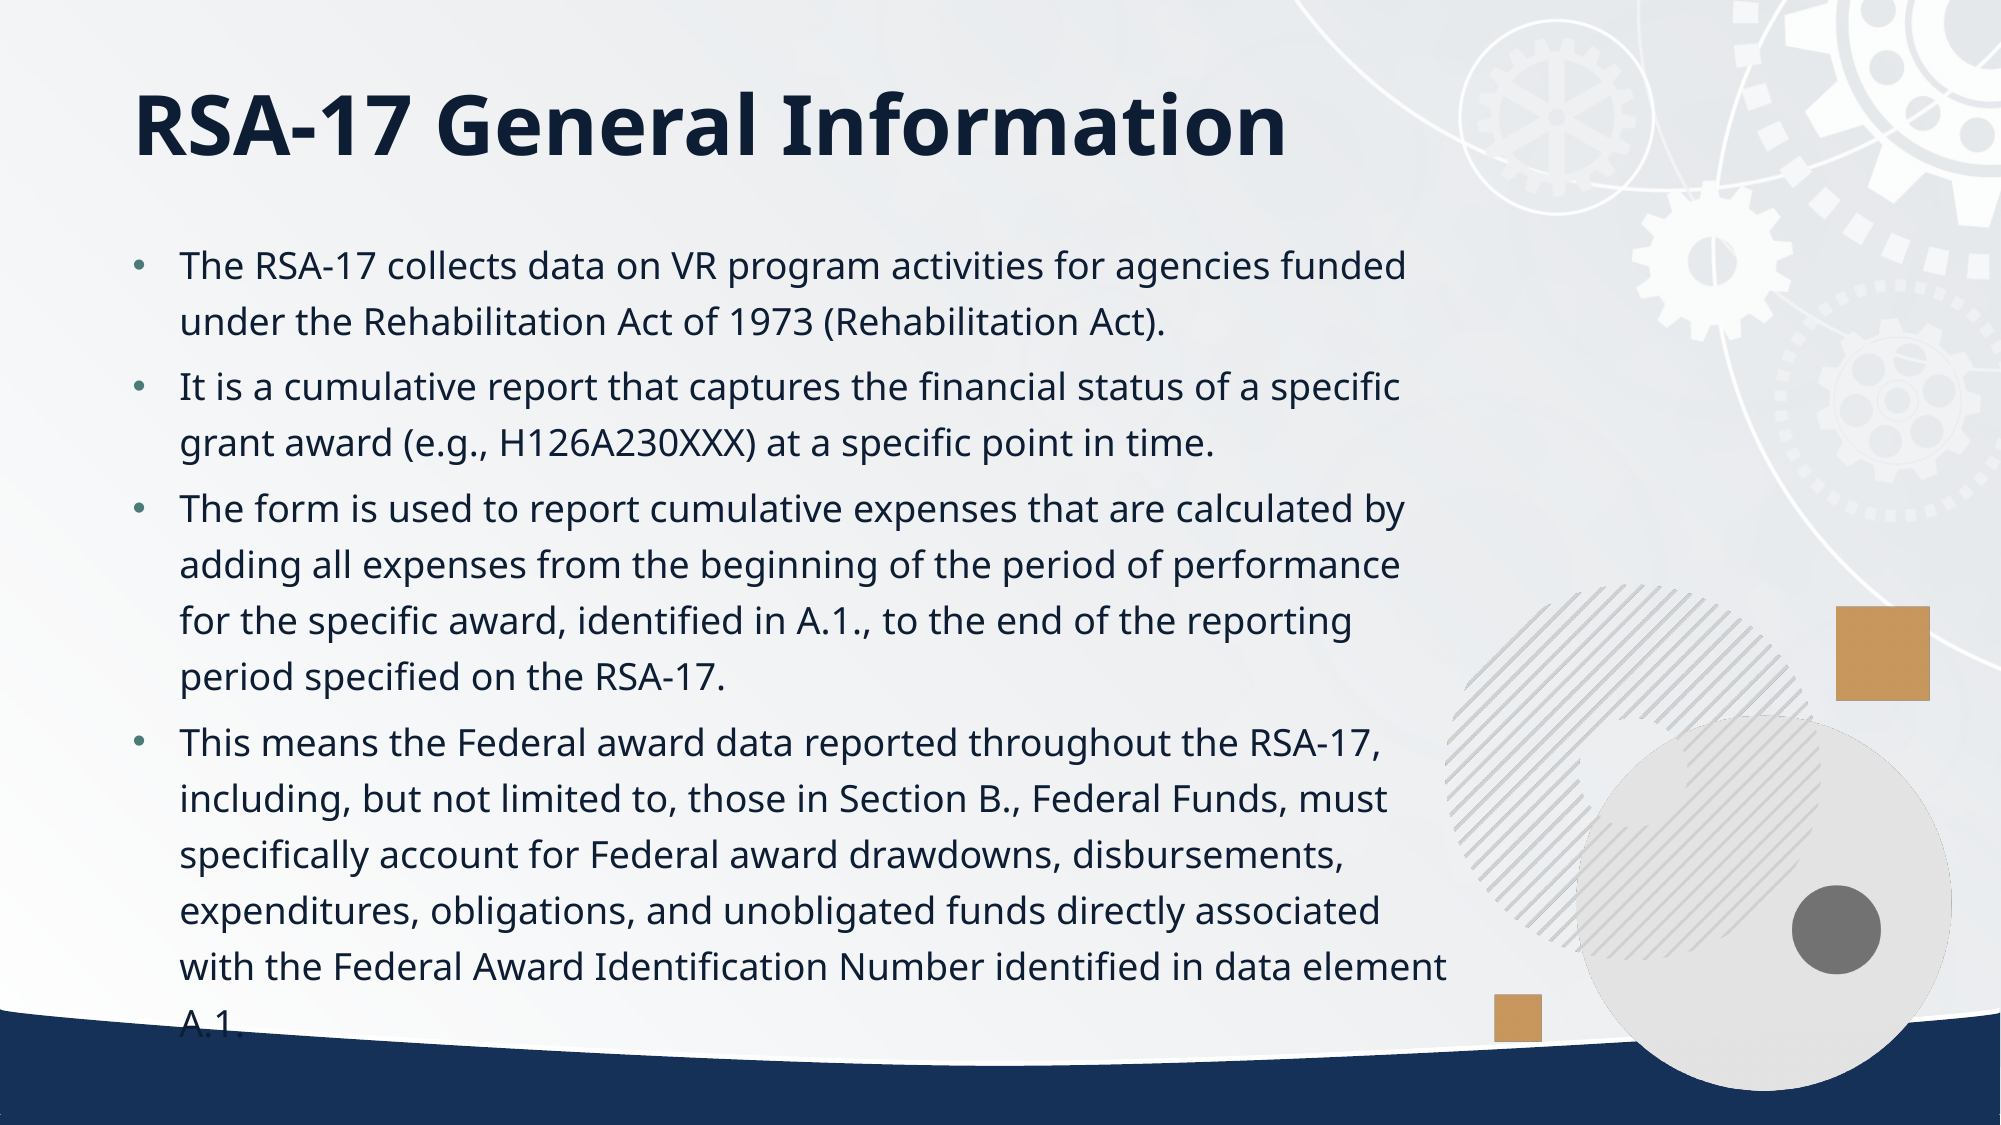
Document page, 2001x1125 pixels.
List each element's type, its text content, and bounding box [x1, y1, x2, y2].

text_box The RSA-17 collects data on VR program activities for agencies funded under the Rehabilitation Act of 1973 (Rehabilitation Act). It is a cumulative report that captures the financial status of a specific grant award (e.g., H126A230XXX) at a specific point in time. The form is used to report cumulative expenses that are calculated by adding all expenses from the beginning of the period of performance for the specific award, identified in A.1., to the end of the reporting period specified on the RSA-17. This means the Federal award data reported throughout the RSA-17, including, but not limited to, those in Section B., Federal Funds, must specifically account for Federal award drawdowns, disbursements, expenditures, obligations, and unobligated funds directly associated with the Federal Award Identification Number identified in data element A.1. [117, 223, 1547, 1052]
title RSA-17 General Information [117, 50, 1883, 180]
picture [1324, 461, 2000, 1125]
